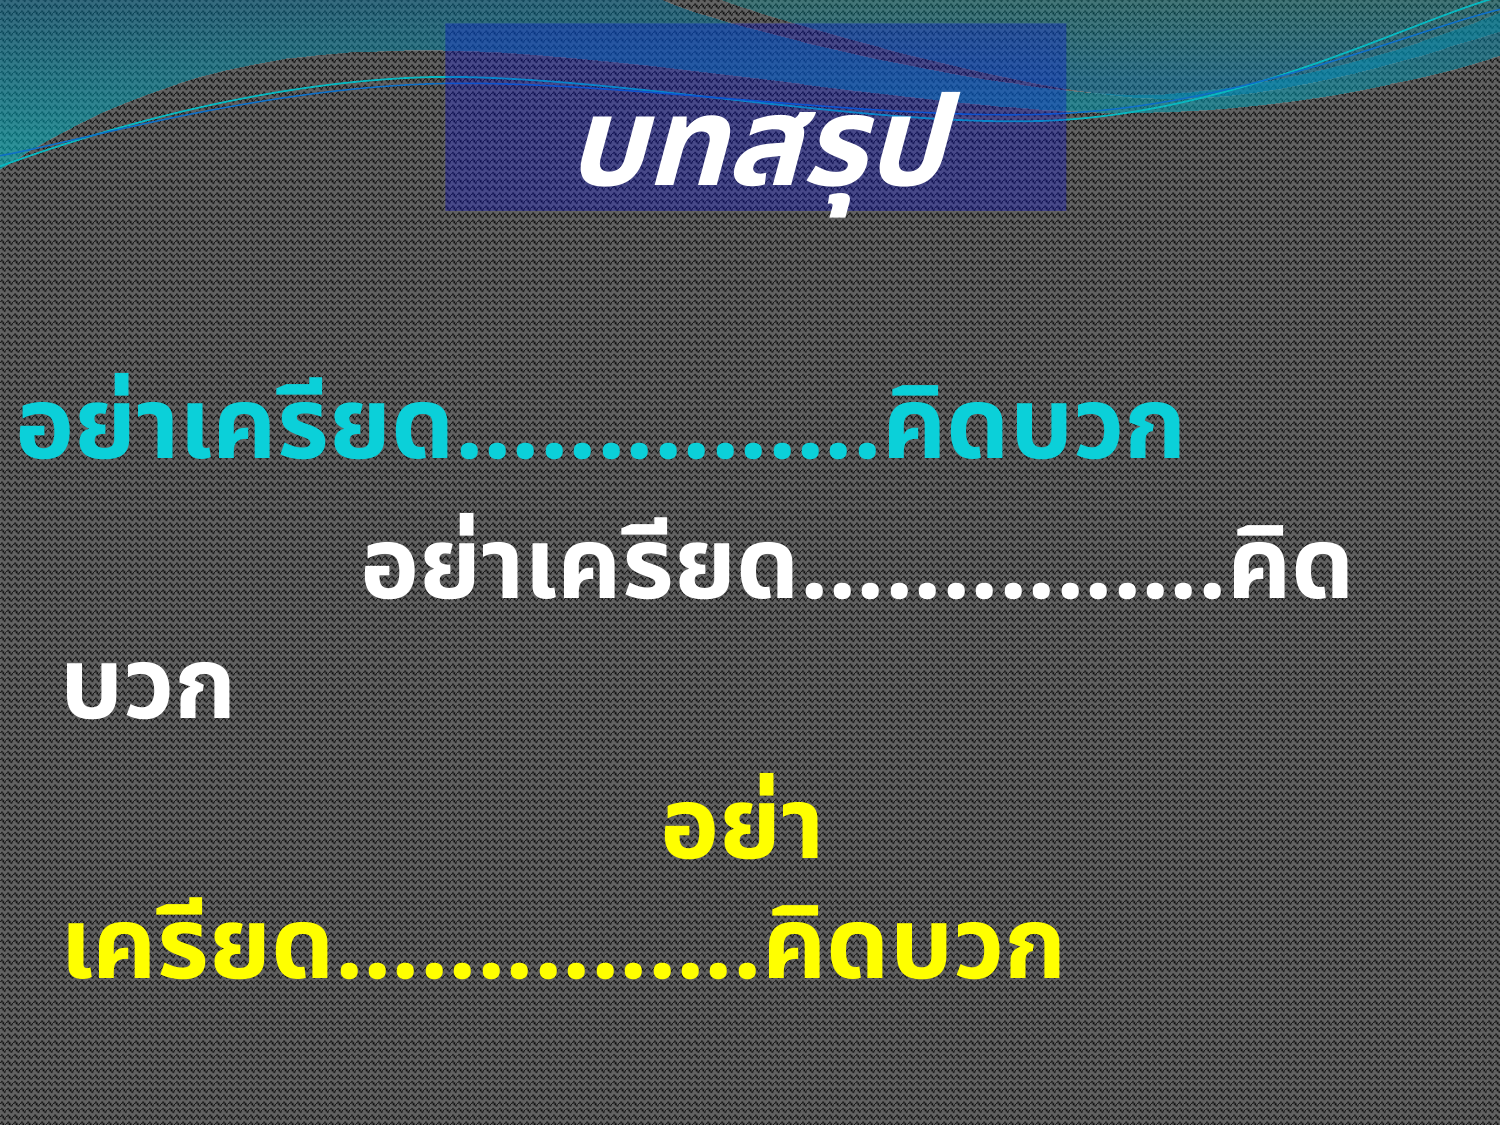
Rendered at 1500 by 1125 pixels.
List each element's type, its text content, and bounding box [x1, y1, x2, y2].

title บทสรุป [445, 23, 1067, 210]
list อย่าเครียด...............คิดบวก อย่าเครียด...............คิดบวก อย่าเครียด...............คิดบวก ขอบคุณและสวัสดี [0, 210, 1500, 1102]
